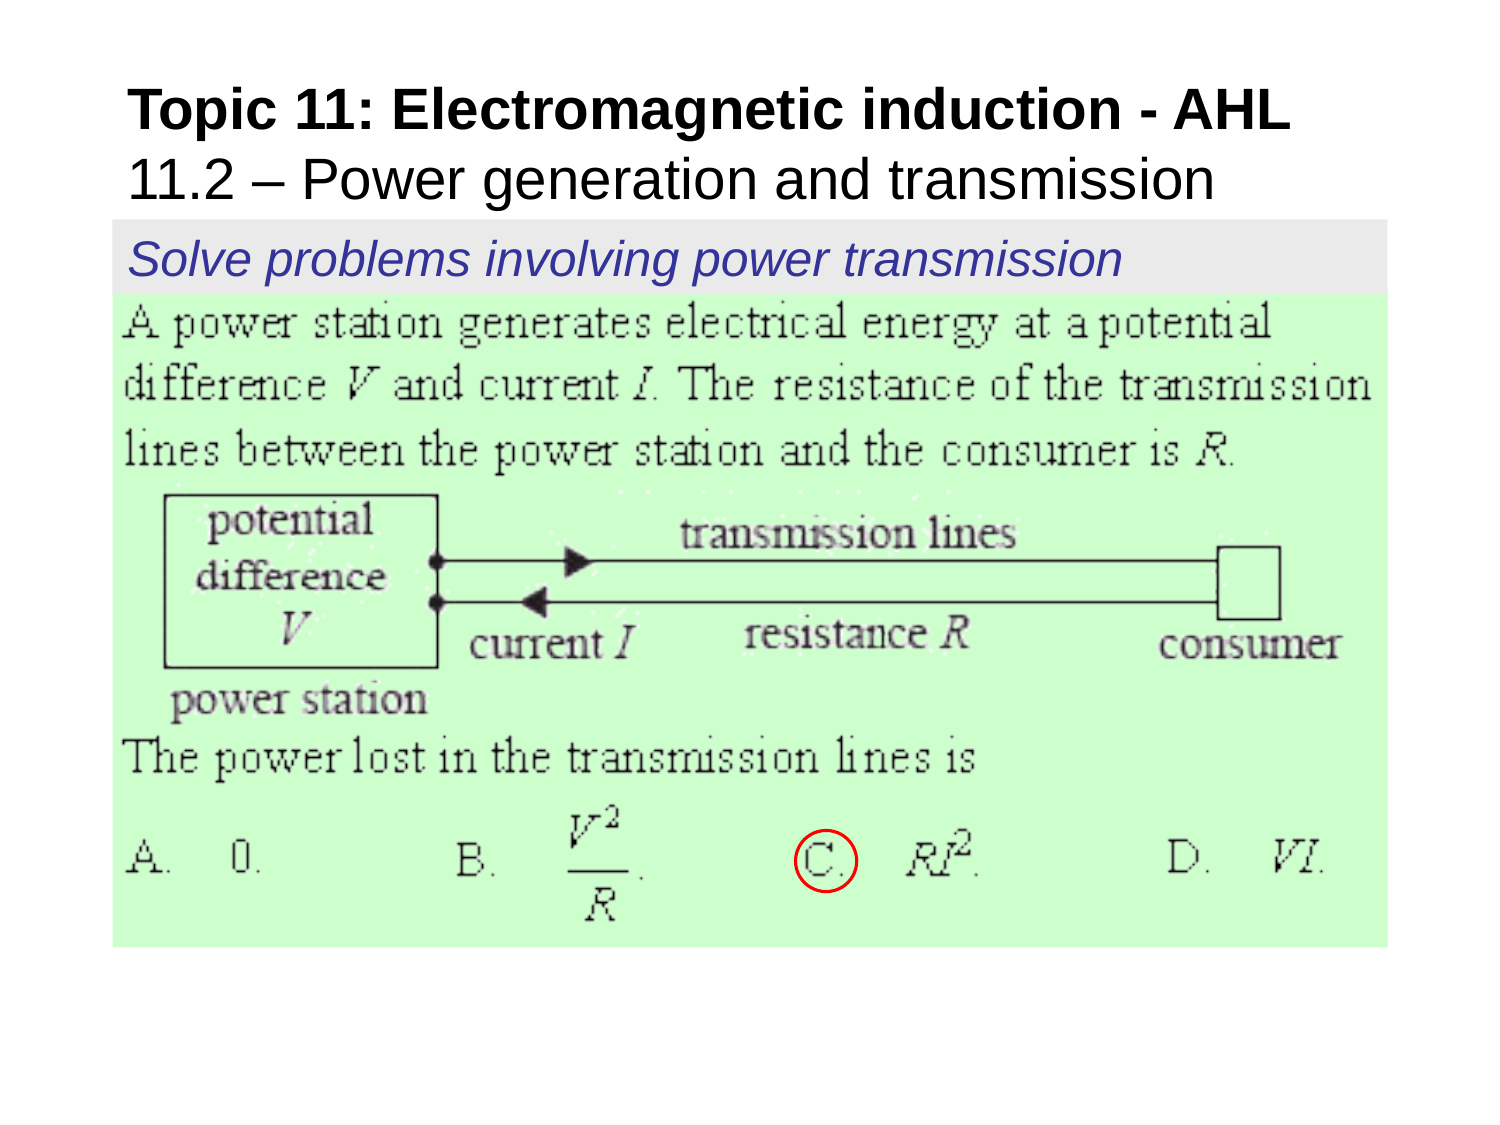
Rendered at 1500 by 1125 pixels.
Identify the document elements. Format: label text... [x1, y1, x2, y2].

text_box Solve problems involving power transmission [112, 219, 1388, 295]
picture [115, 297, 1383, 934]
text_box [112, 937, 1388, 948]
text_box [112, 295, 1388, 302]
text_box Topic 11: Electromagnetic induction - AHL 11.2 – Power generation and transmission [112, 67, 1388, 215]
